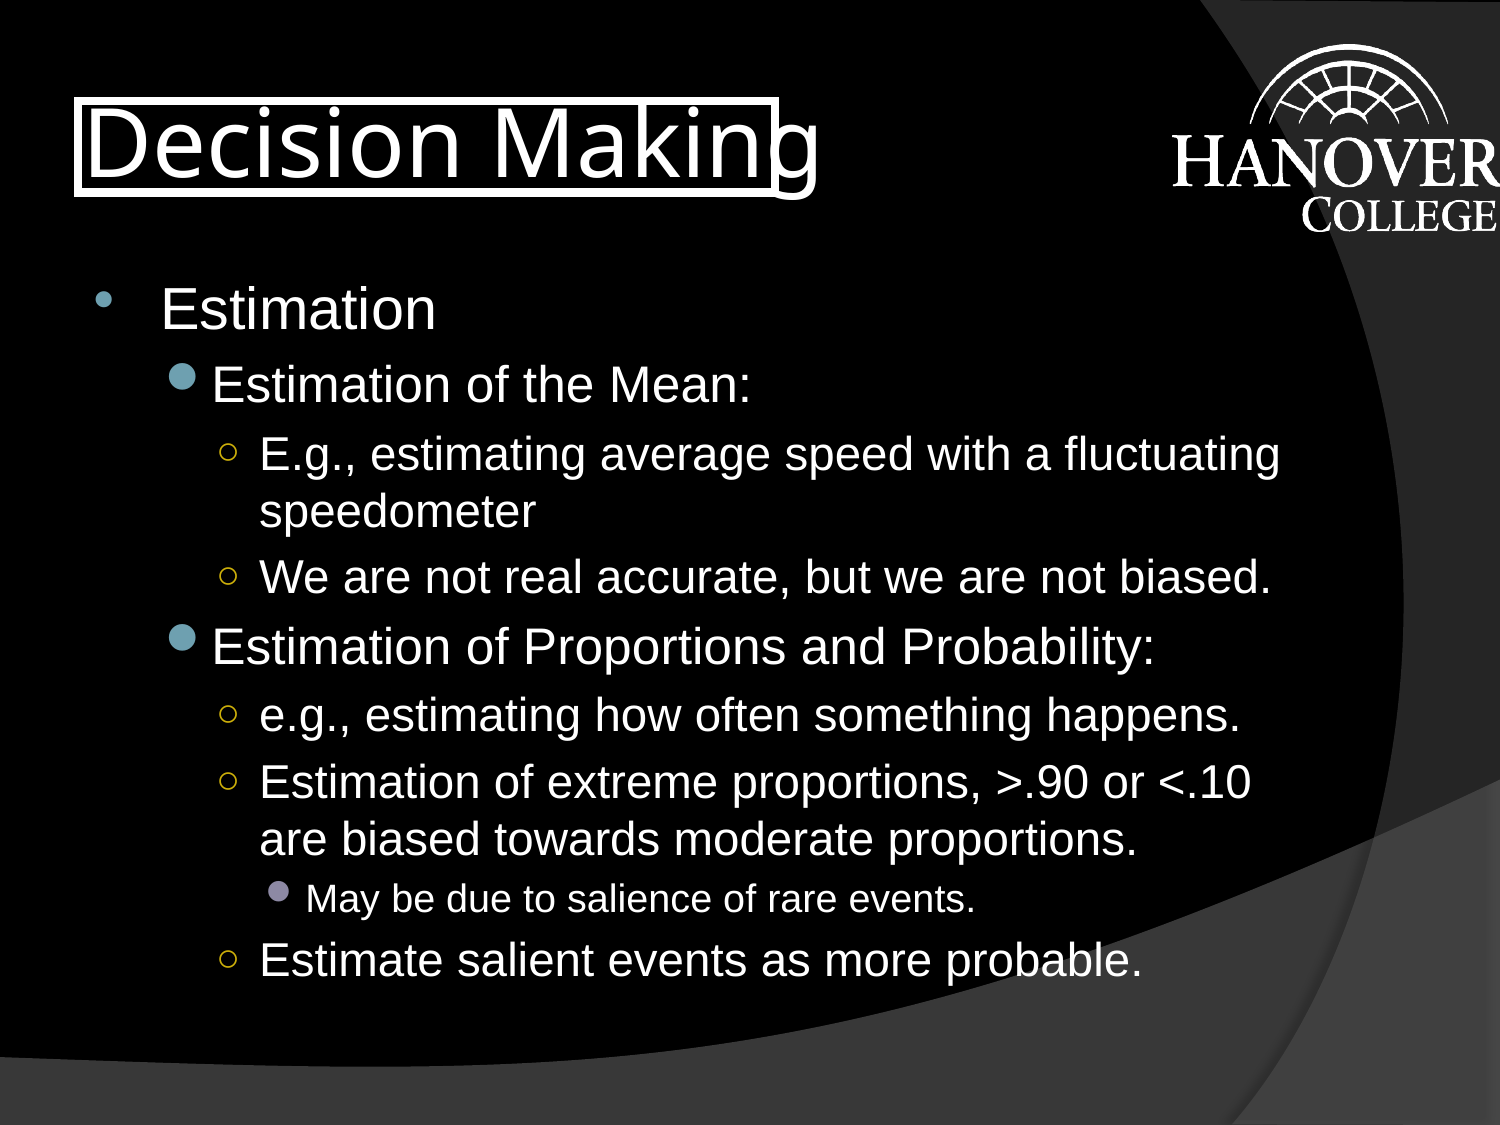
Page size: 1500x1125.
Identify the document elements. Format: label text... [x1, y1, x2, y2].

title Decision Making [75, 45, 1173, 233]
picture [1172, 44, 1500, 232]
list Estimation Estimation of the Mean: E.g., estimating average speed with a fluctuating speedometer We are not real accurate, but we are not biased. Estimation of Proportions and Probability: e.g., estimating how often something happens. Estimation of extreme proportions, >.90 or <.10 are biased towards moderate proportions. May be due to salience of rare events. Estimate salient events as more probable. [75, 262, 1300, 1005]
text_box [78, 100, 775, 193]
